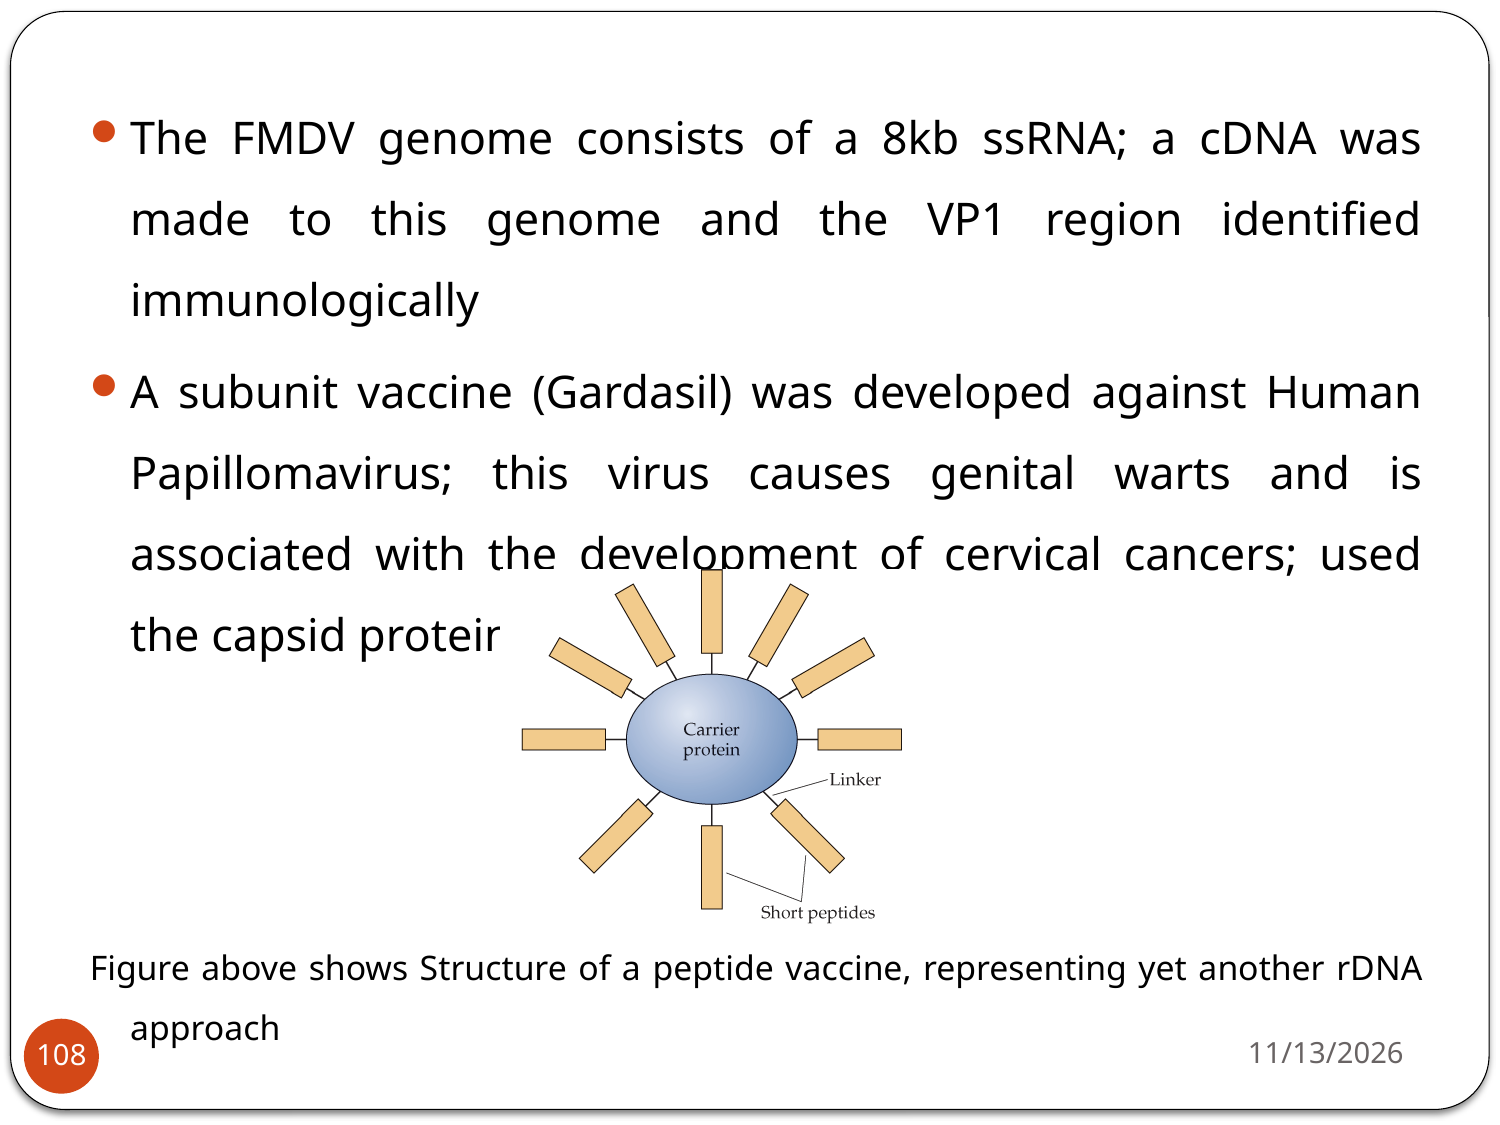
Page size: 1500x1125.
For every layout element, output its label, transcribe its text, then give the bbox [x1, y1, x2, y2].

slide_number 108 [23, 1018, 99, 1094]
picture [499, 569, 915, 938]
list The FMDV genome consists of a 8kb ssRNA; a cDNA was made to this genome and the VP1 region identified immunologically A subunit vaccine (Gardasil) was developed against Human Papillomavirus; this virus causes genital warts and is associated with the development of cervical cancers; used the capsid proteins from four HPVs Figure above shows Structure of a peptide vaccine, representing yet another rDNA approach [75, 75, 1438, 1063]
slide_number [1012, 1015, 1419, 1094]
